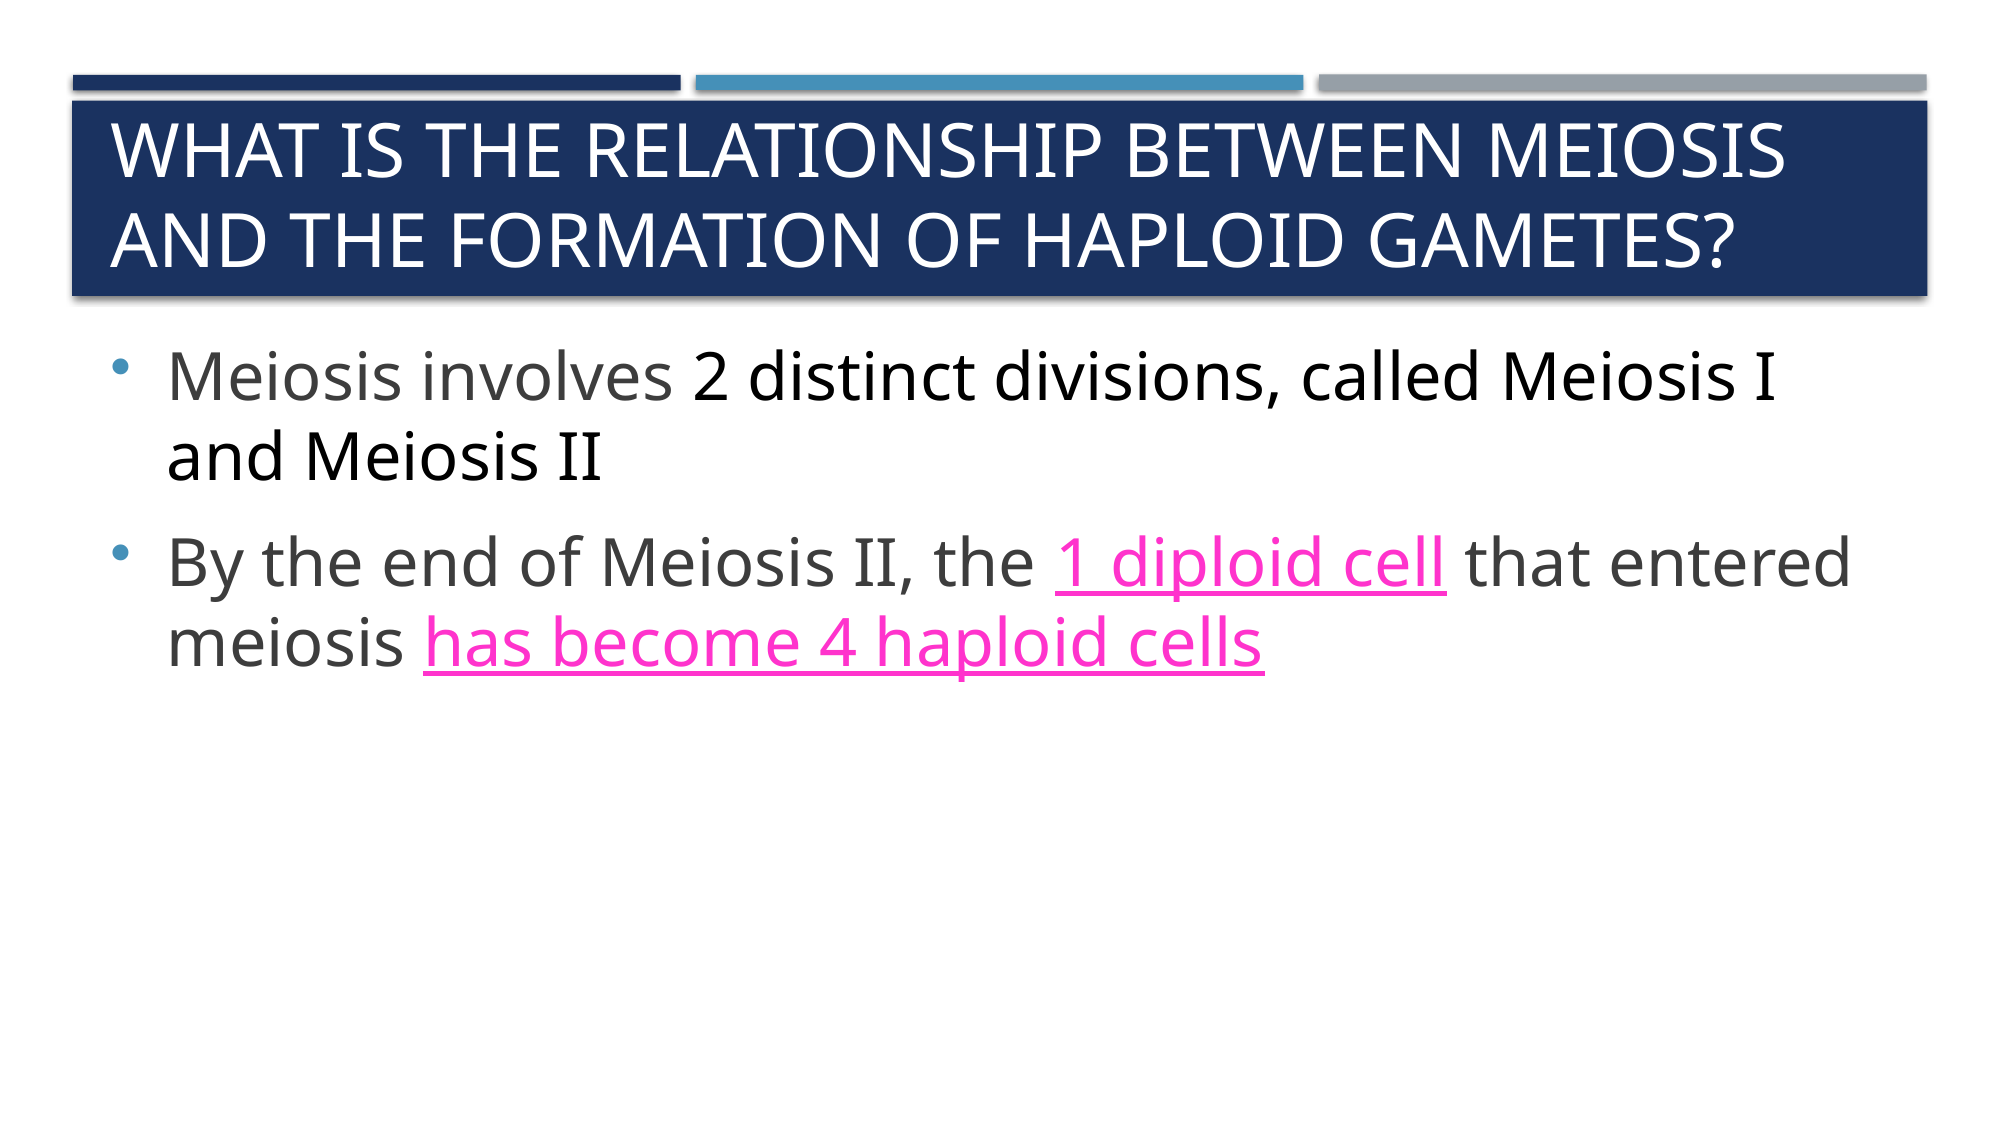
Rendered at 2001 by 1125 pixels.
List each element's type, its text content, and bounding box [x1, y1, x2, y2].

title What is the relationship between meiosis and the formation of haploid gametes? [95, 124, 1905, 291]
list Meiosis involves 2 distinct divisions, called Meiosis I and Meiosis II By the end of Meiosis II, the 1 diploid cell that entered meiosis has become 4 haploid cells [95, 325, 1905, 1068]
